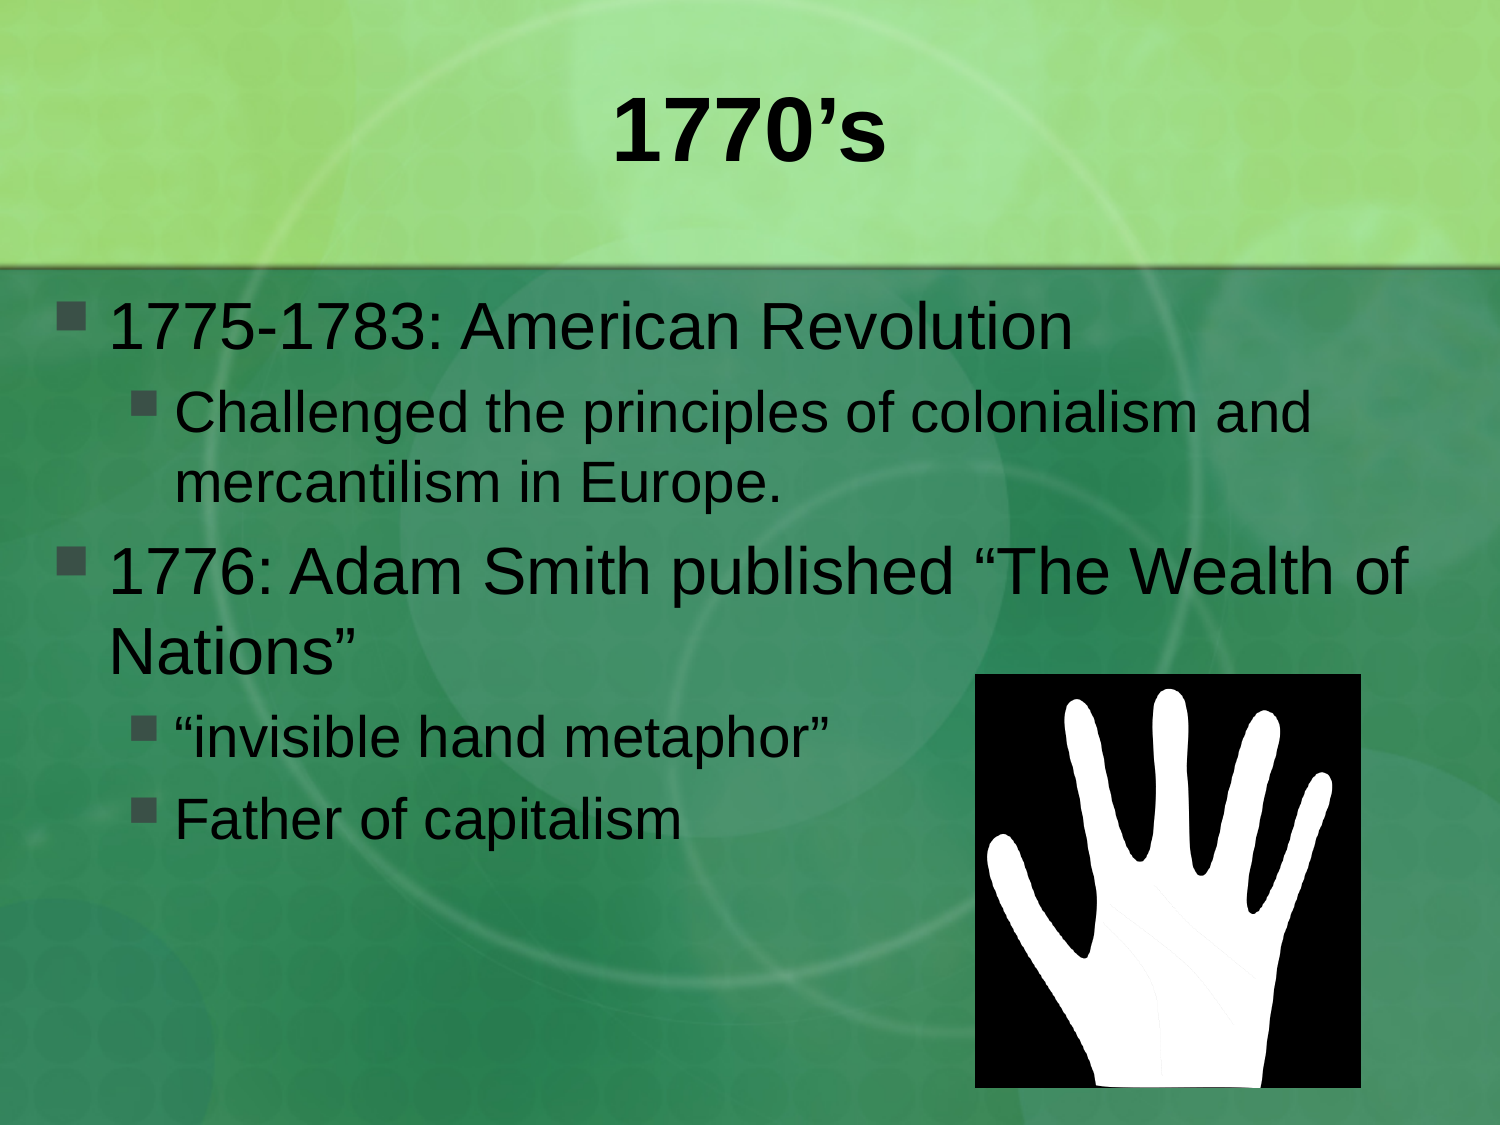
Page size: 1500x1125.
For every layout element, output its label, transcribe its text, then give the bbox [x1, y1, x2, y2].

list 1775-1783: American Revolution Challenged the principles of colonialism and mercantilism in Europe. 1776: Adam Smith published “The Wealth of Nations” “invisible hand metaphor” Father of capitalism [37, 274, 1463, 1101]
title 1770’s [37, 24, 1463, 226]
picture [0, 0, 1500, 1125]
